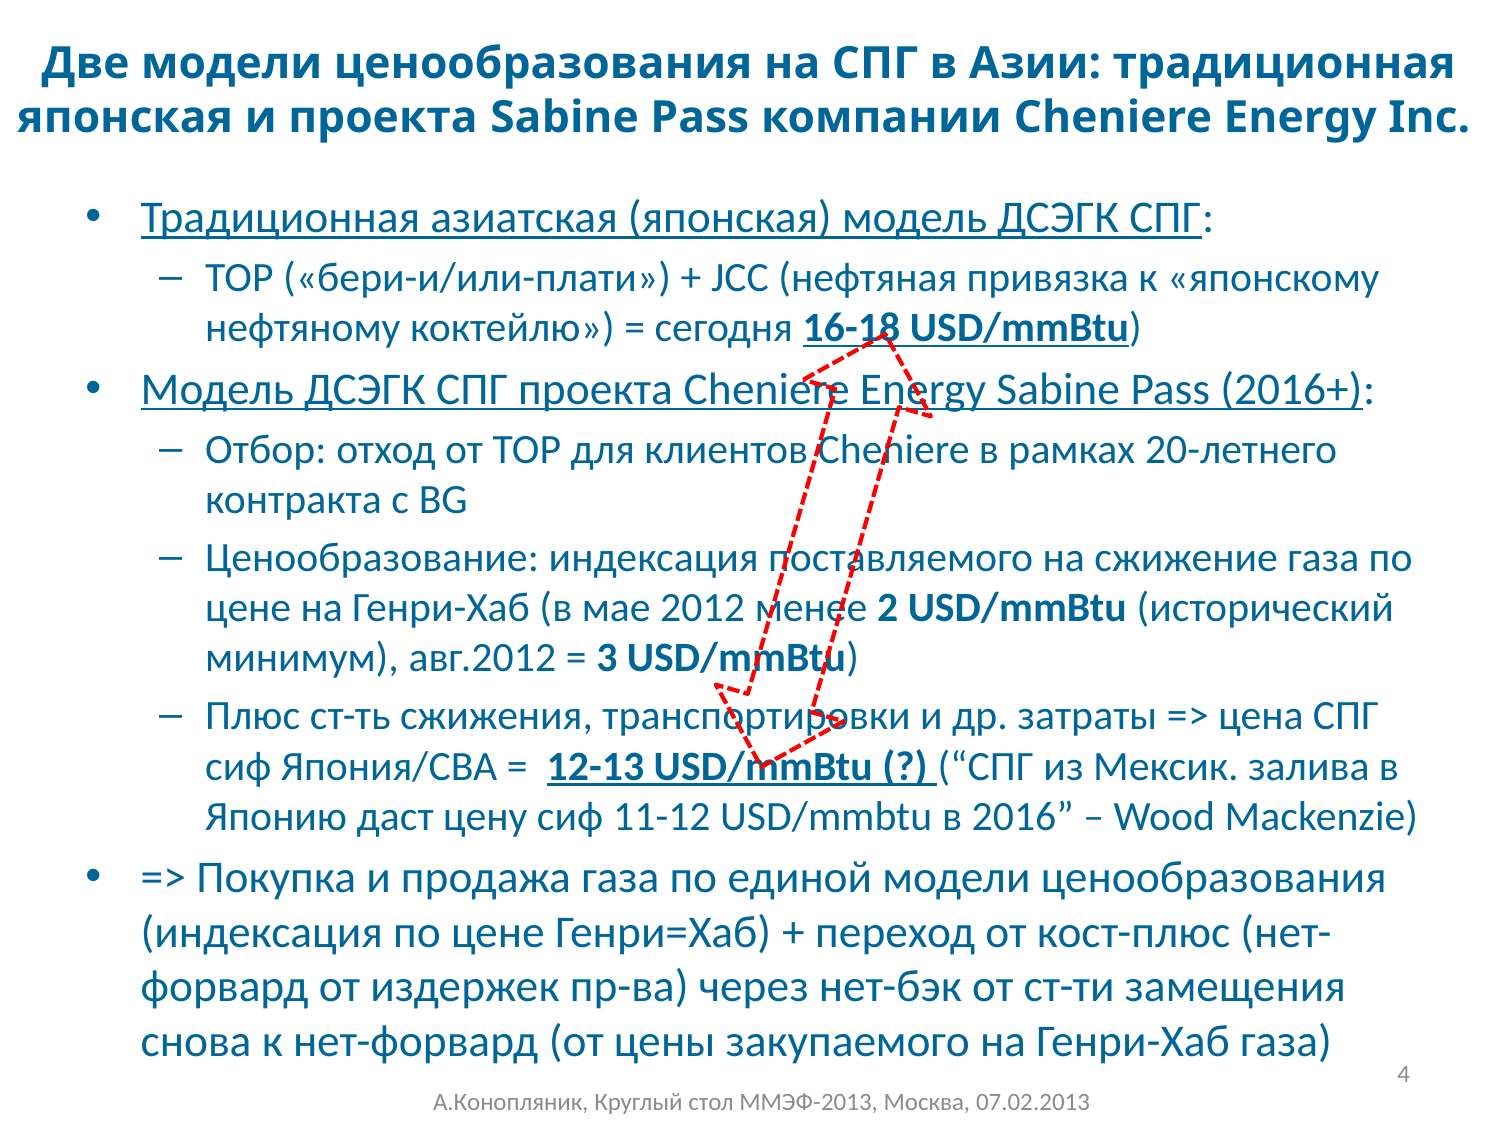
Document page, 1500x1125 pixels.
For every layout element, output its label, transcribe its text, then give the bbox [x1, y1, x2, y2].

title Две модели ценообразования на СПГ в Азии: традиционная японская и проекта Sabine Pass компании Cheniere Energy Inc. [0, 0, 1500, 176]
text_box [714, 332, 933, 769]
list Традиционная азиатская (японская) модель ДСЭГК СПГ: TOP («бери-и/или-плати») + JCC (нефтяная привязка к «японскому нефтяному коктейлю») = сегодня 16-18 USD/mmBtu) Модель ДСЭГК СПГ проекта Cheniere Energy Sabine Pass (2016+): Отбор: отход от TOP для клиентов Cheniere в рамках 20-летнего контракта с BG Ценообразование: индексация поставляемого на сжижение газа по цене на Генри-Хаб (в мае 2012 менее 2 USD/mmBtu (исторический минимум), авг.2012 = 3 USD/mmBtu) Плюс ст-ть сжижения, транспортировки и др. затраты => цена СПГ сиф Япония/СВА = 12-13 USD/mmBtu (?) (“СПГ из Мексик. залива в Японию даст цену сиф 11-12 USD/mmbtu в 2016” – Wood Mackenzie) => Покупка и продажа газа по единой модели ценообразования (индексация по цене Генри=Хаб) + переход от кост-плюс (нет-форвард от издержек пр-ва) через нет-бэк от ст-ти замещения снова к нет-форвард (от цены закупаемого на Генри-Хаб газа) [70, 179, 1465, 1090]
slide_number 4 [1074, 1042, 1425, 1103]
footer А.Конопляник, Круглый стол ММЭФ-2013, Москва, 07.02.2013 [212, 1062, 1313, 1125]
